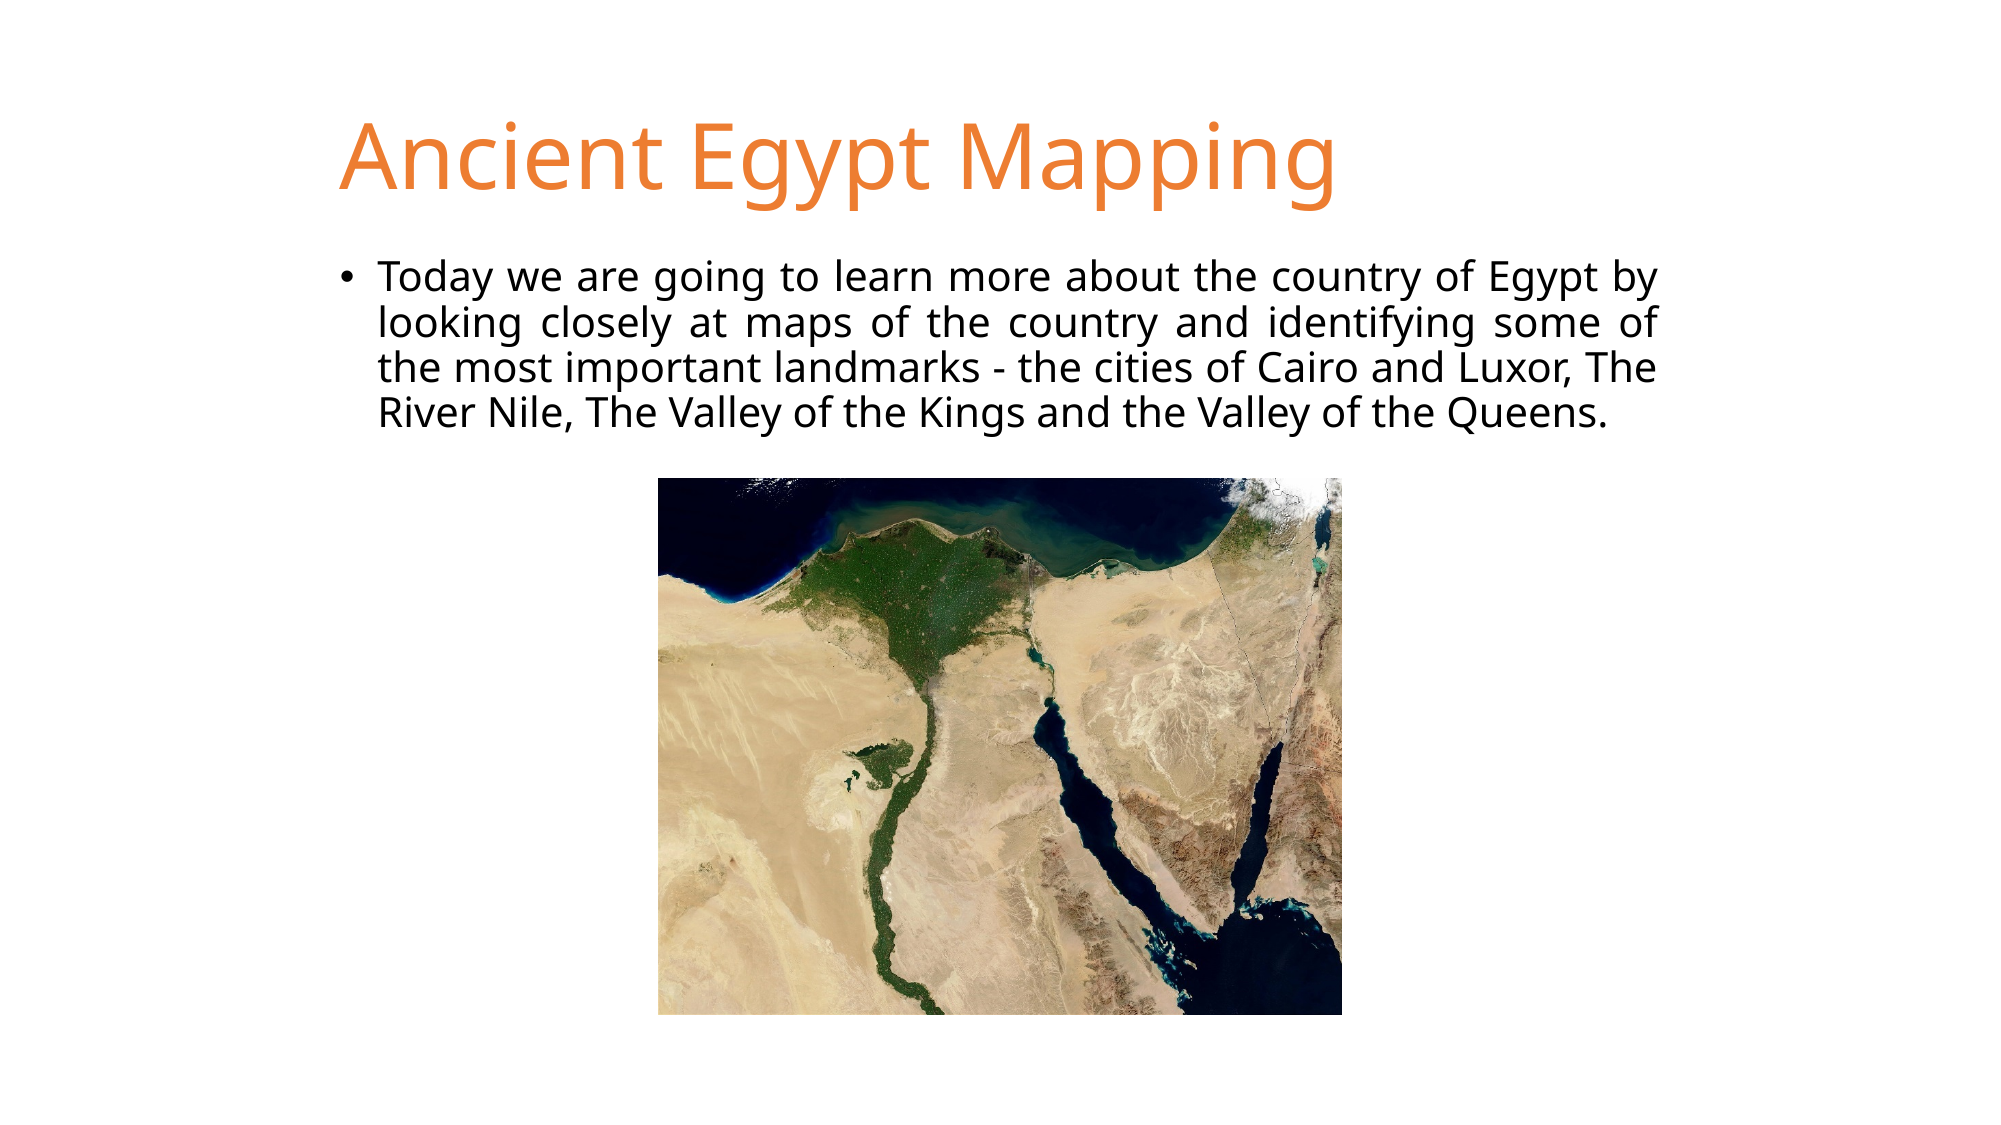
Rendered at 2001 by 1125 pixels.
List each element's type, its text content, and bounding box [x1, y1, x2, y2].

title Ancient Egypt Mapping [324, 78, 1674, 242]
picture [658, 478, 1342, 1015]
list Today we are going to learn more about the country of Egypt by looking closely at maps of the country and identifying some of the most important landmarks - the cities of Cairo and Luxor, The River Nile, The Valley of the Kings and the Valley of the Queens. [324, 248, 1674, 1050]
